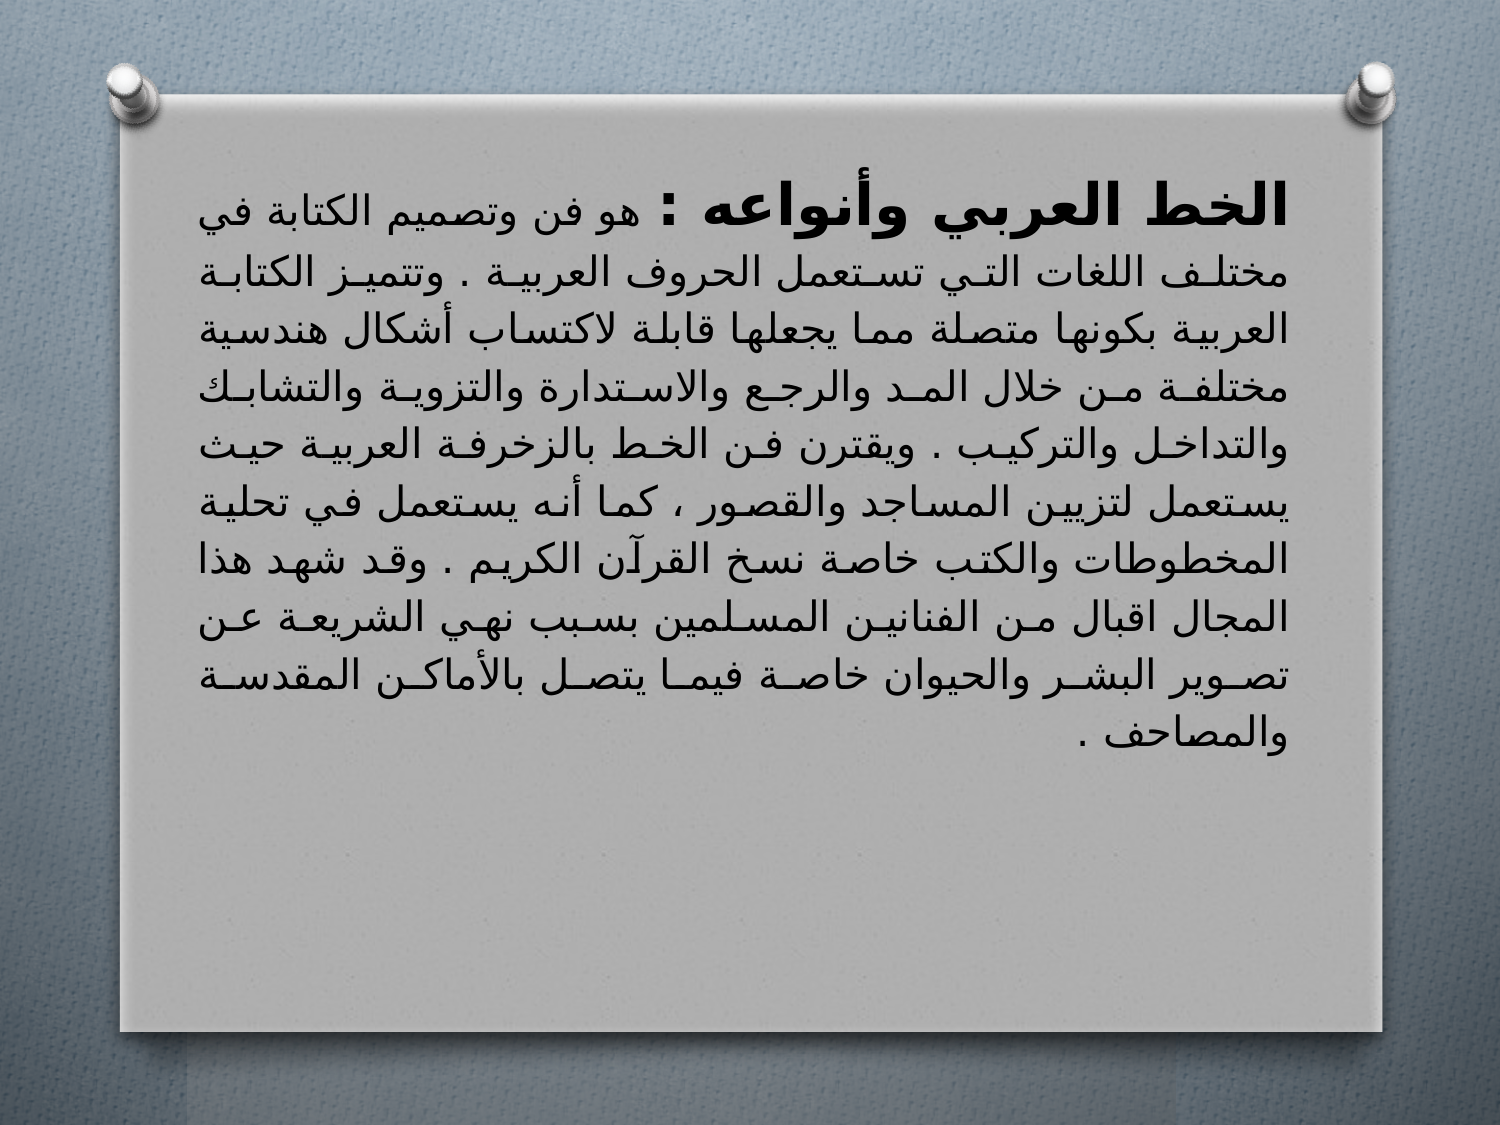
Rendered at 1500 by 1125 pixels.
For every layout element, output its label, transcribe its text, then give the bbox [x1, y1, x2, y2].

picture [1317, 35, 1439, 156]
picture [75, 29, 198, 153]
list الخط العربي وأنواعه : هو فن وتصميم الكتابة في مختلف اللغات التي تستعمل الحروف العربية . وتتميز الكتابة العربية بكونها متصلة مما يجعلها قابلة لاكتساب أشكال هندسية مختلفة من خلال المد والرجع والاستدارة والتزوية والتشابك والتداخل والتركيب . ويقترن فن الخط بالزخرفة العربية حيث يستعمل لتزيين المساجد والقصور ، كما أنه يستعمل في تحلية المخطوطات والكتب خاصة نسخ القرآن الكريم . وقد شهد هذا المجال اقبال من الفنانين المسلمين بسبب نهي الشريعة عن تصوير البشر والحيوان خاصة فيما يتصل بالأماكن المقدسة والمصاحف . [183, 149, 1306, 988]
